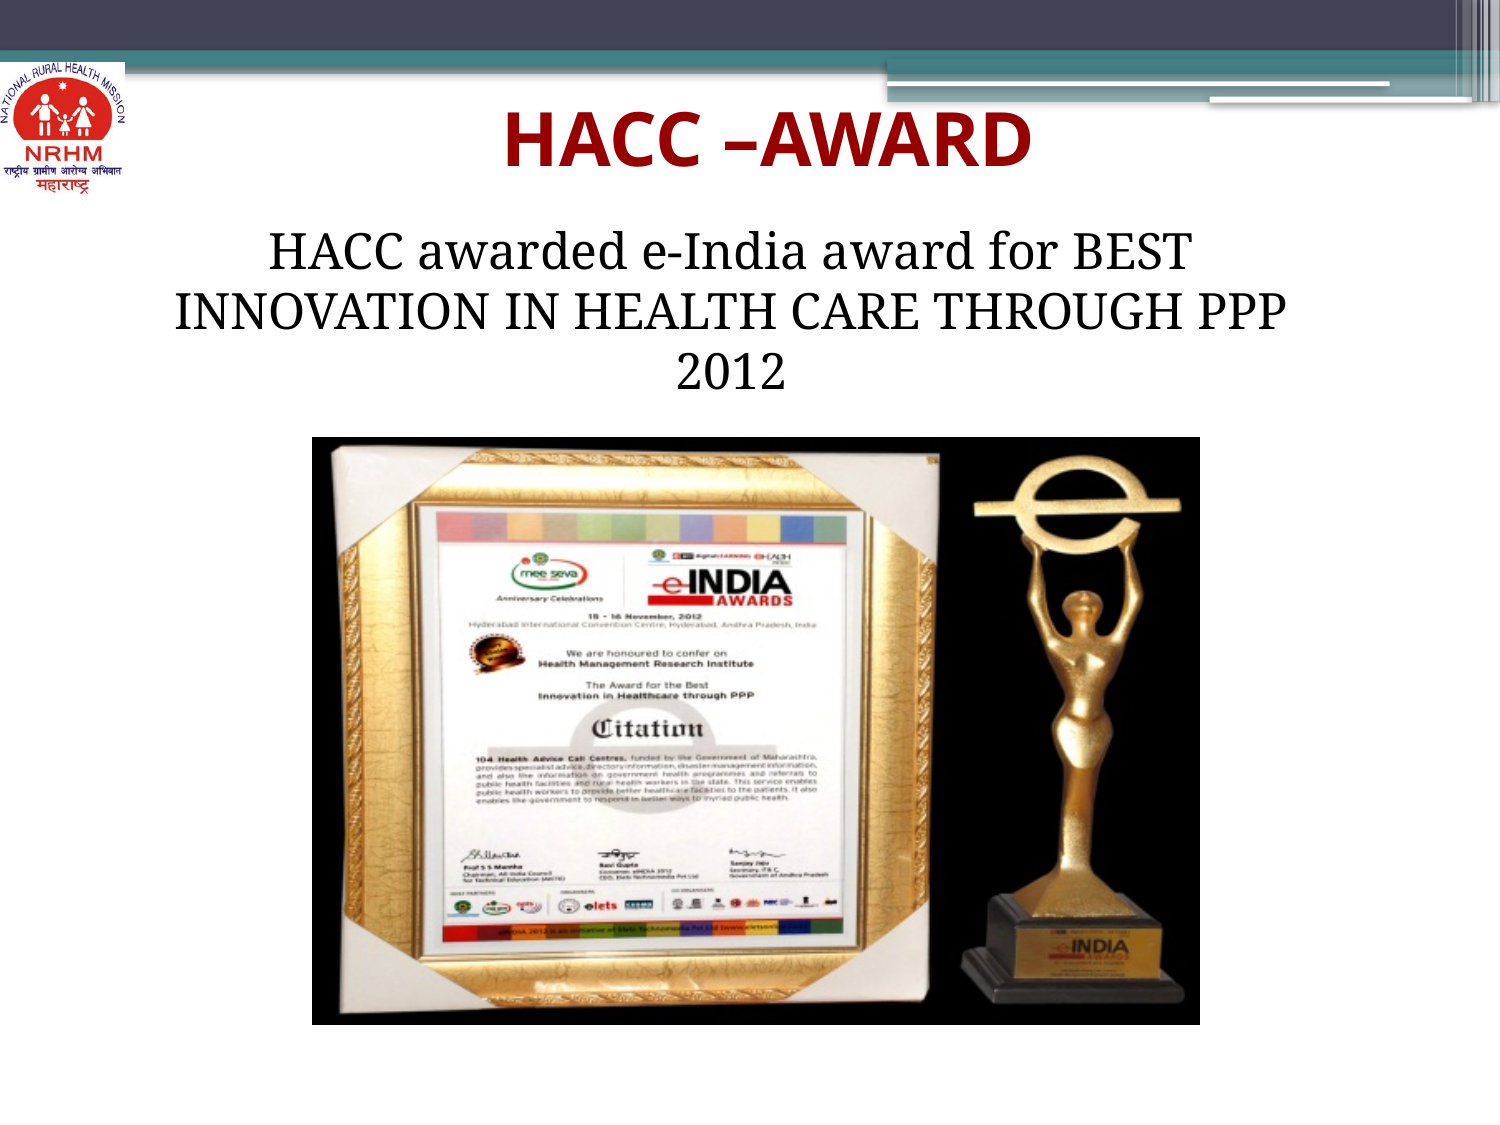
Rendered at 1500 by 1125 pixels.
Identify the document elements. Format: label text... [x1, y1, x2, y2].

title HACC –AWARD [112, 95, 1425, 288]
picture [312, 437, 1201, 1026]
text_box HACC awarded e-India award for BEST INNOVATION IN HEALTH CARE THROUGH PPP 2012 [150, 212, 1313, 408]
picture [0, 62, 126, 194]
